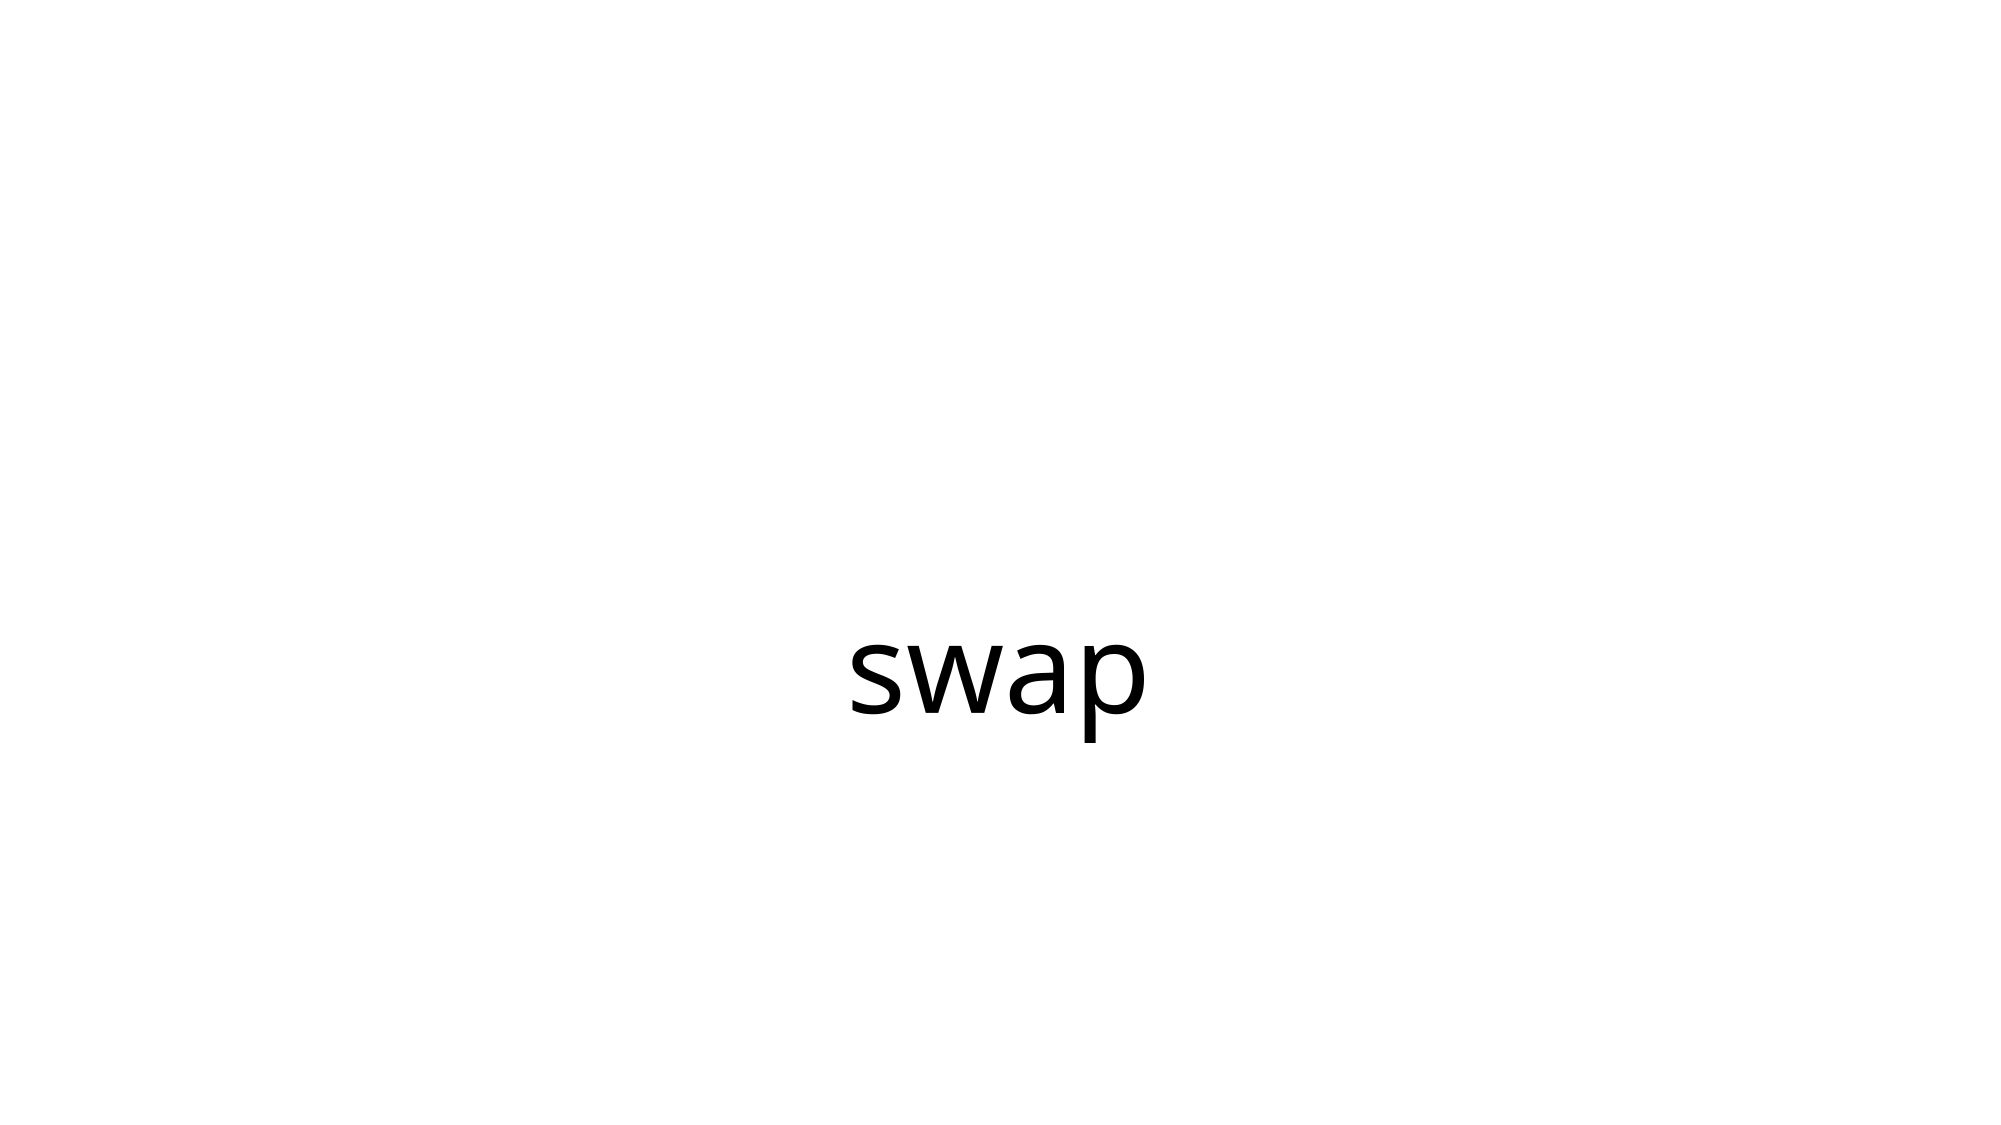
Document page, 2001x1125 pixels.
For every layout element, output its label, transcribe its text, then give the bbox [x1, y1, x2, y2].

title swap [136, 505, 1862, 749]
